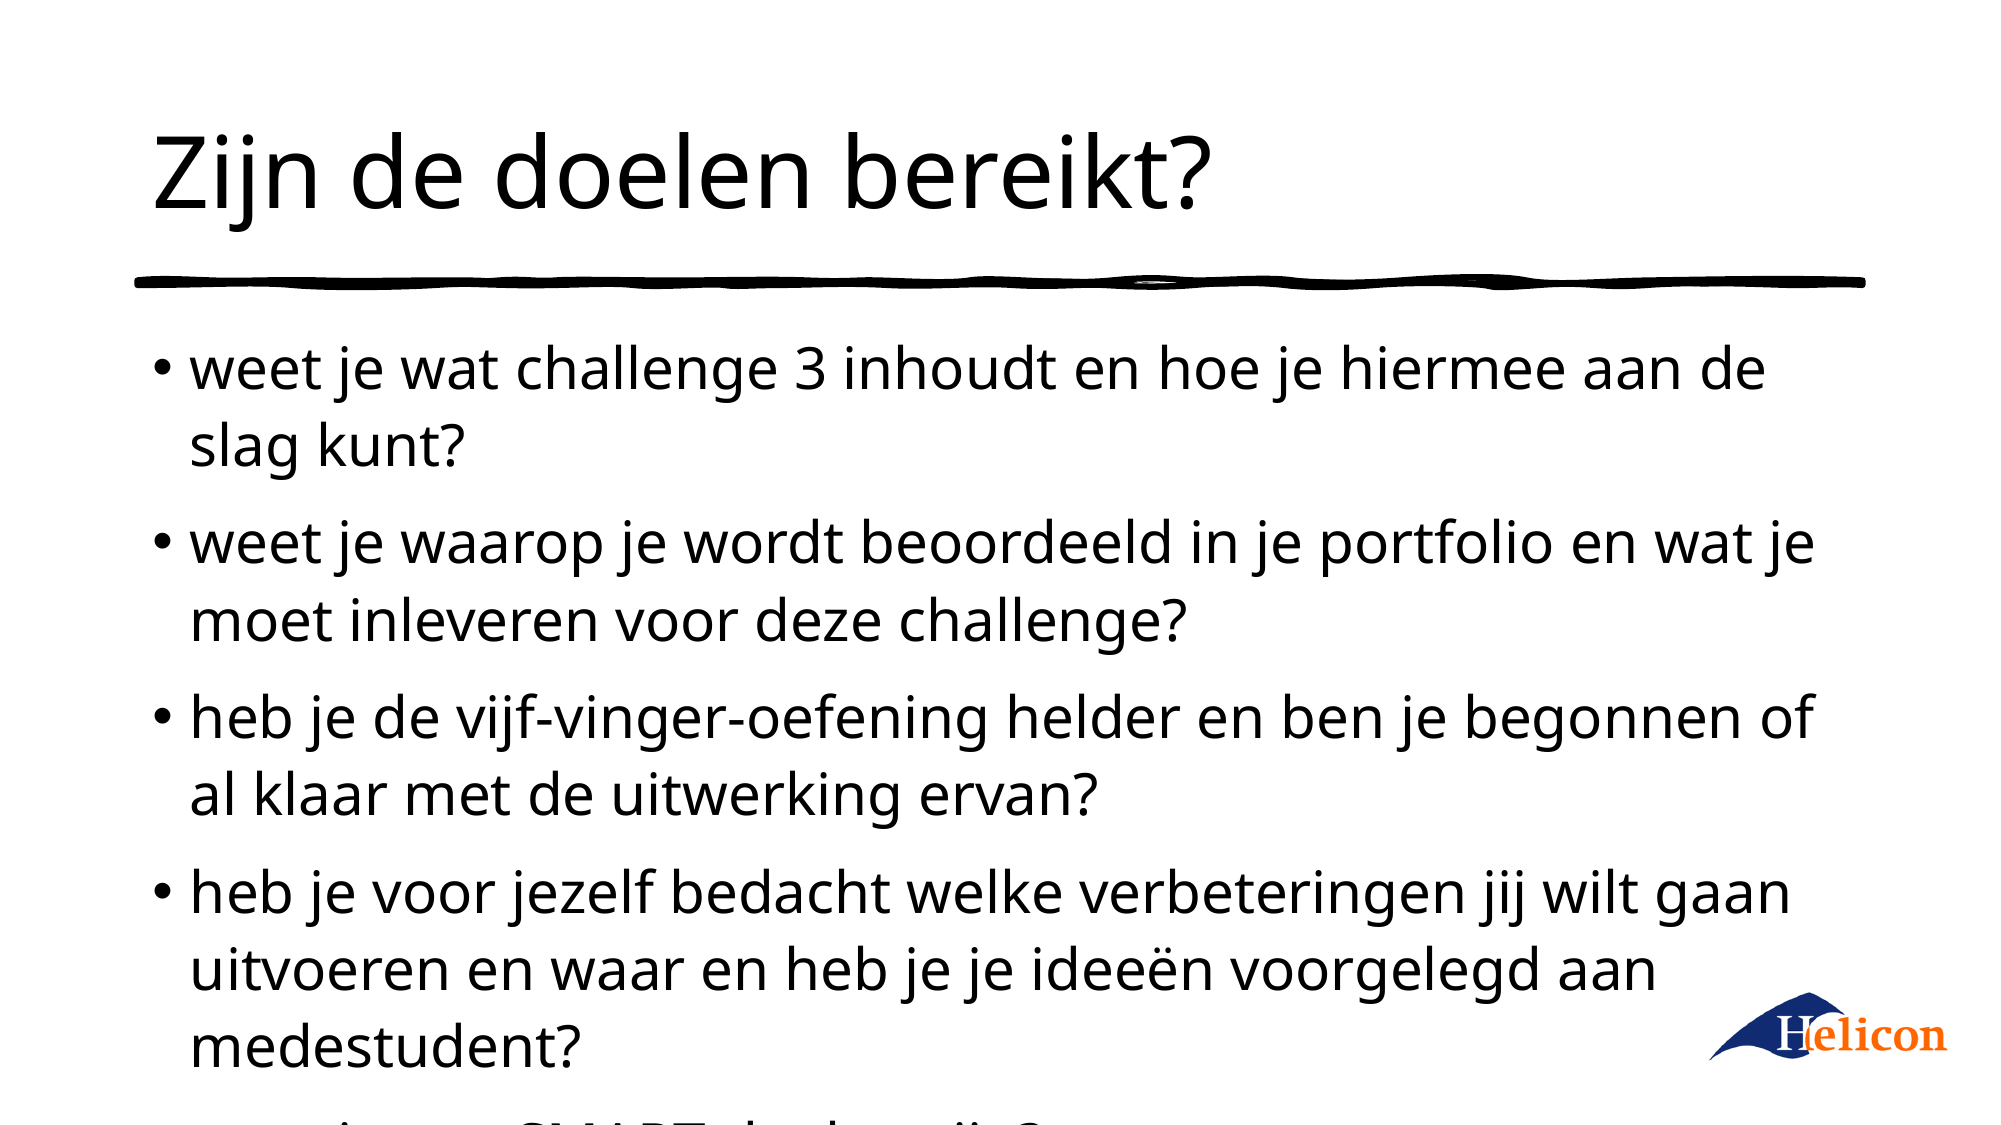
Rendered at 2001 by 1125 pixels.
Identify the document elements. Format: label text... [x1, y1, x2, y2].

title Zijn de doelen bereikt? [137, 59, 1863, 278]
picture [1671, 952, 2000, 1125]
list weet je wat challenge 3 inhoudt en hoe je hiermee aan de slag kunt? weet je waarop je wordt beoordeeld in je portfolio en wat je moet inleveren voor deze challenge? heb je de vijf-vinger-oefening helder en ben je begonnen of al klaar met de uitwerking ervan? heb je voor jezelf bedacht welke verbeteringen jij wilt gaan uitvoeren en waar en heb je je ideeën voorgelegd aan een medestudent? weet je wat SMART-doelen zijn? [137, 316, 1863, 1014]
